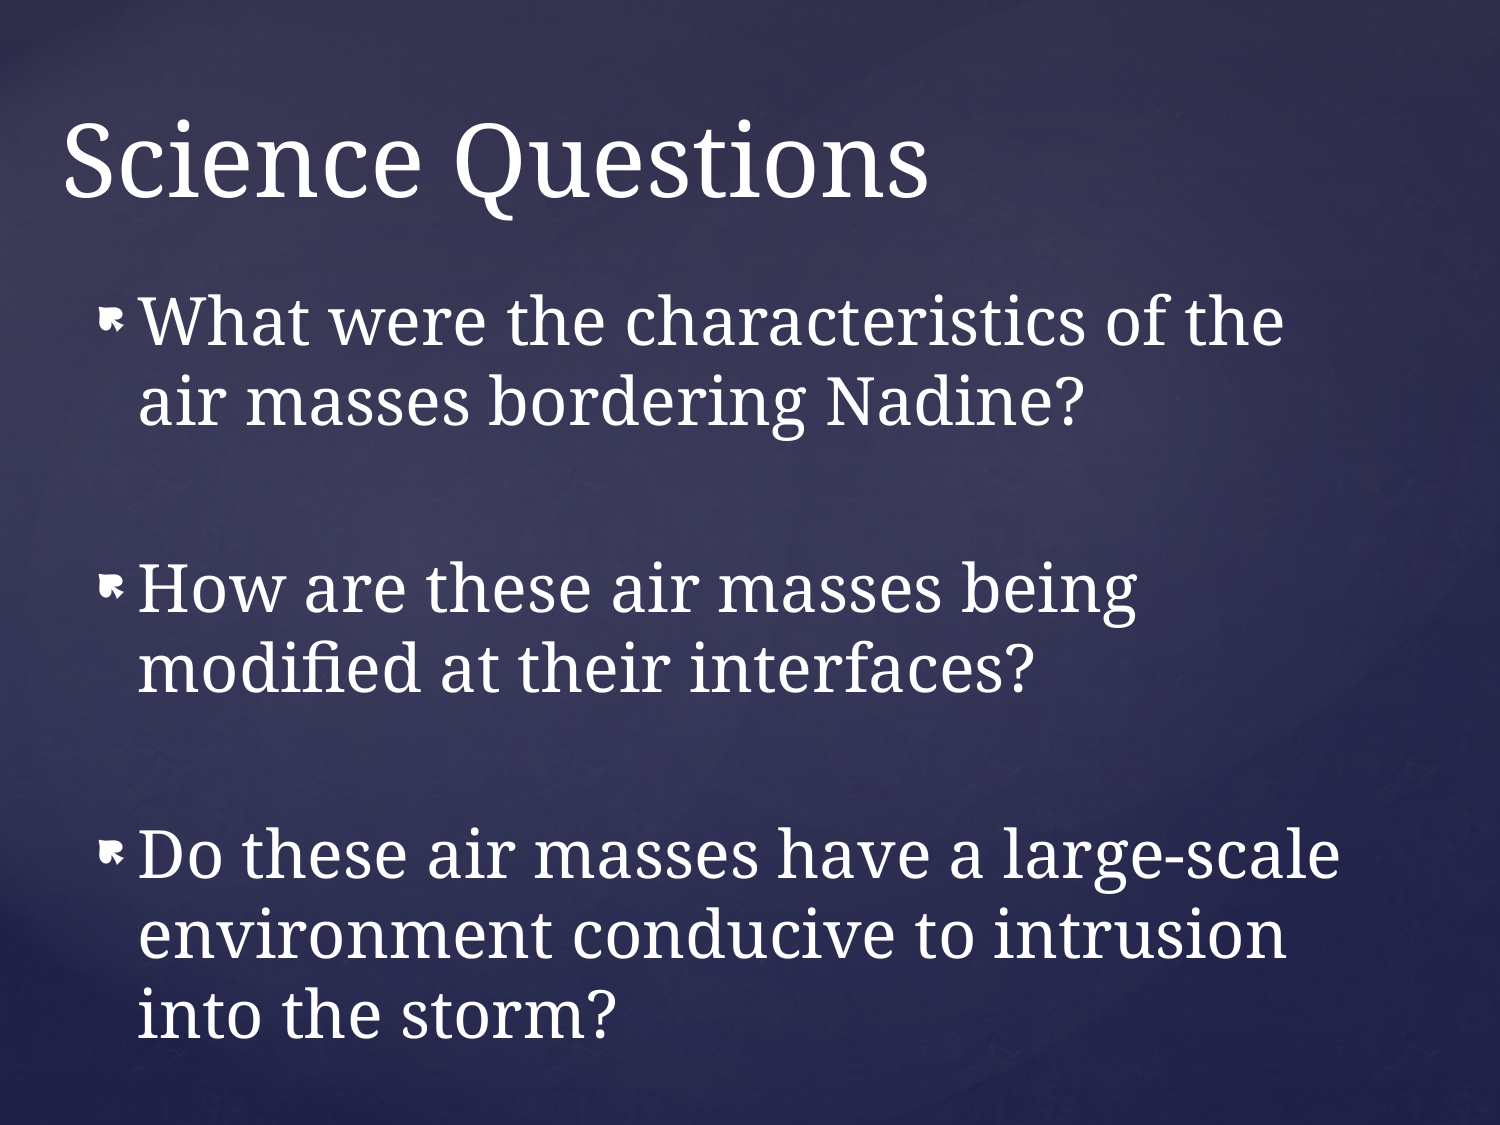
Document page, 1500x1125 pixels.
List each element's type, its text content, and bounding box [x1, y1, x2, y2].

list What were the characteristics of the air masses bordering Nadine? How are these air masses being modified at their interfaces? Do these air masses have a large-scale environment conducive to intrusion into the storm? [78, 259, 1409, 1073]
title Science Questions [46, 75, 1284, 225]
